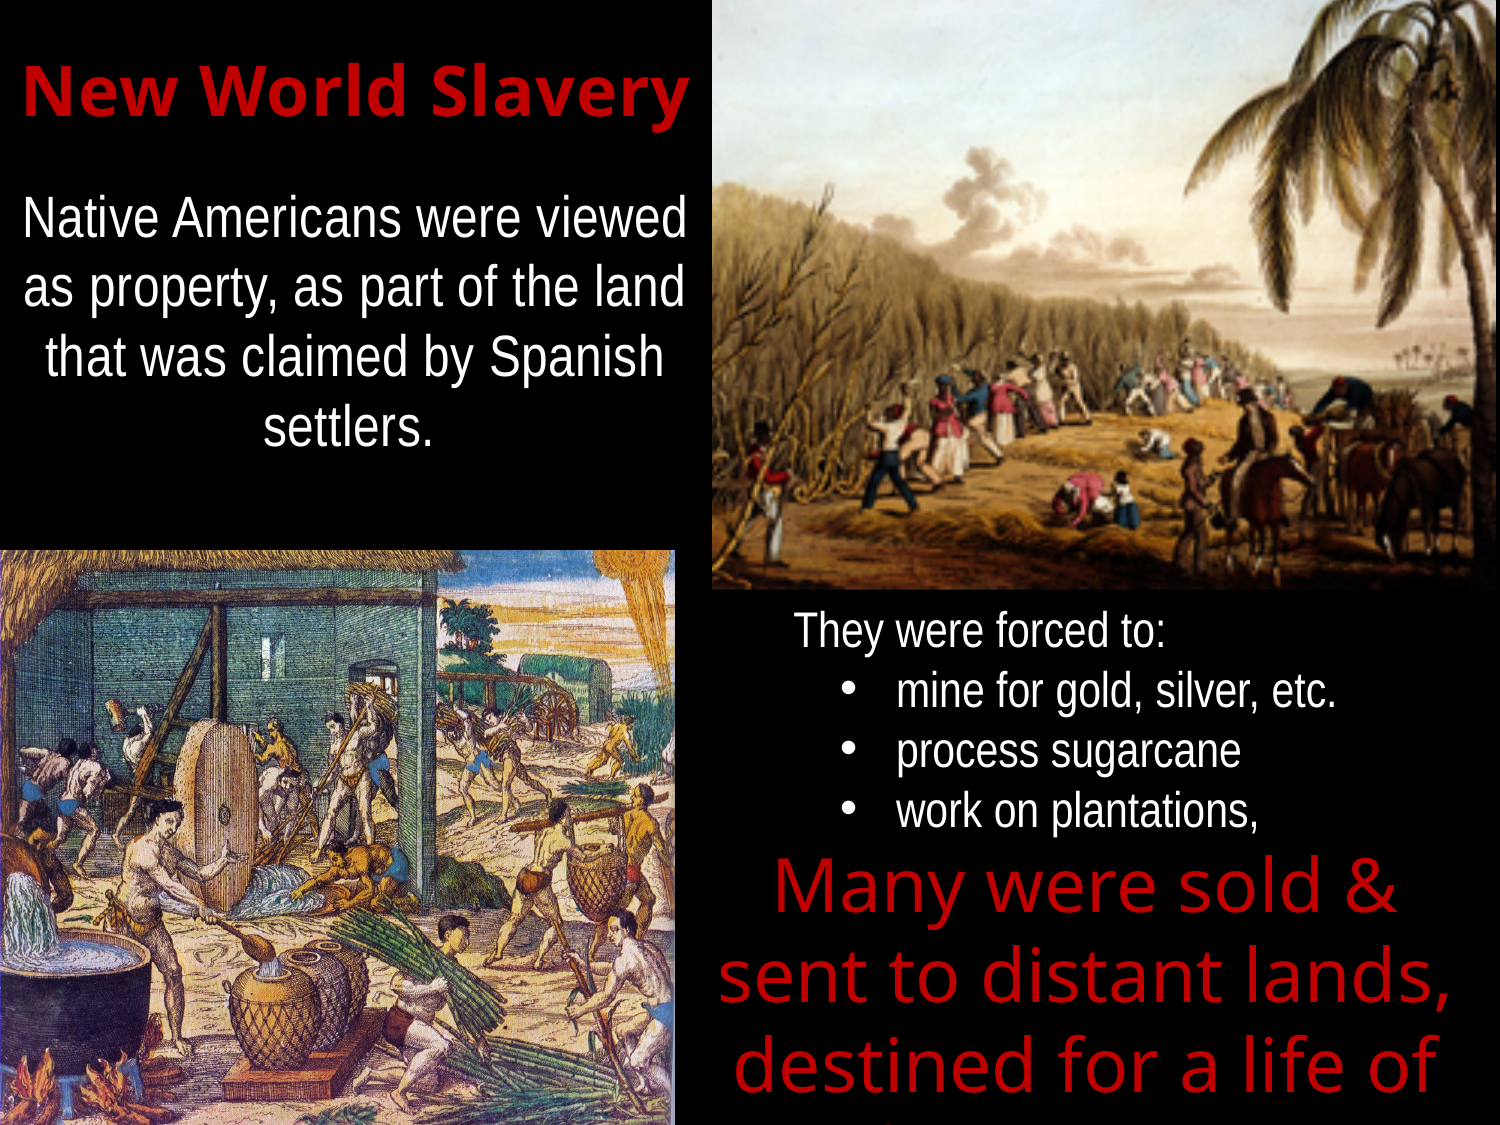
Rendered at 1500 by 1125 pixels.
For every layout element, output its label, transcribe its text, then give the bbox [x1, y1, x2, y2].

picture [0, 0, 1500, 1125]
title New World Slavery [0, 0, 712, 138]
text_box They were forced to: mine for gold, silver, etc. process sugarcane work on plantations, Many were sold & sent to distant lands, destined for a life of forced labor. [681, 589, 1496, 1125]
list Native Americans were viewed as property, as part of the land that was claimed by Spanish settlers. [0, 171, 706, 550]
